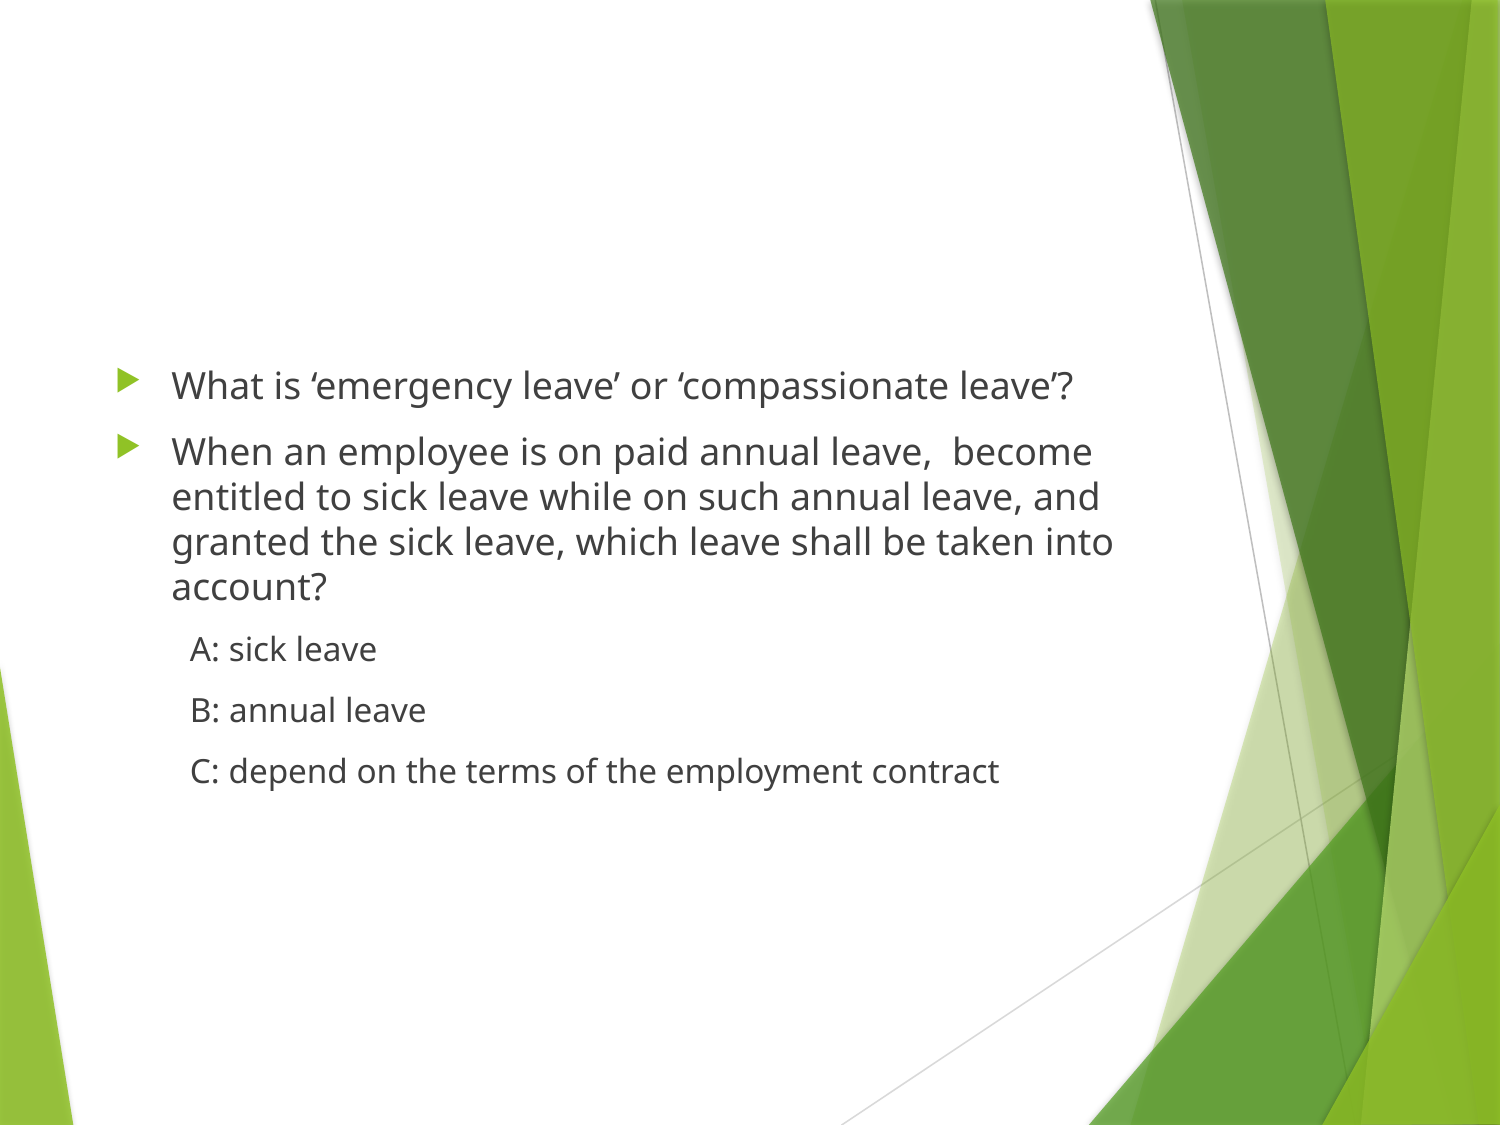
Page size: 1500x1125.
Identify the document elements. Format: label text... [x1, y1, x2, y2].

list What is ‘emergency leave’ or ‘compassionate leave’? When an employee is on paid annual leave, become entitled to sick leave while on such annual leave, and granted the sick leave, which leave shall be taken into account? A: sick leave B: annual leave C: depend on the terms of the employment contract [99, 354, 1142, 992]
